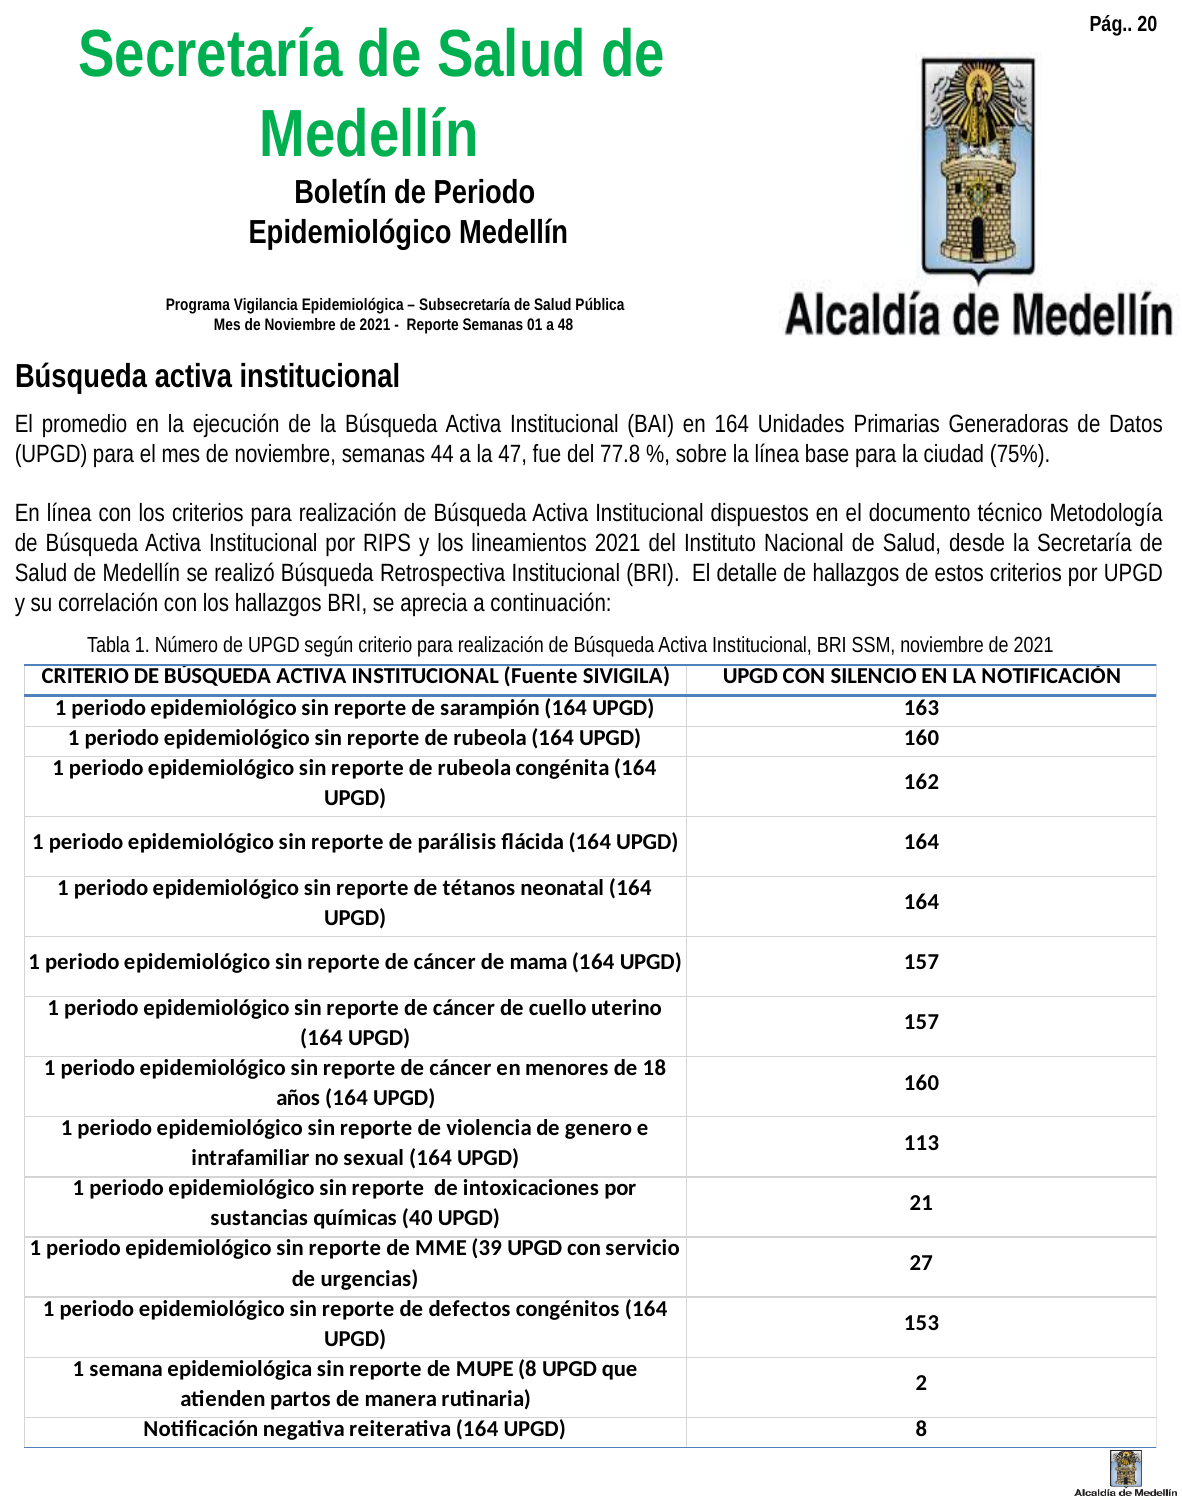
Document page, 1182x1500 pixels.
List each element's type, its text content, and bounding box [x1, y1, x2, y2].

title Búsqueda activa institucional [0, 351, 1104, 399]
text_box Tabla 1. Número de UPGD según criterio para realización de Búsqueda Activa Institucional, BRI SSM, noviembre de 2021 [72, 622, 1075, 662]
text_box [0, 2, 1182, 344]
text_box El promedio en la ejecución de la Búsqueda Activa Institucional (BAI) en 164 Unidades Primarias Generadoras de Datos (UPGD) para el mes de noviembre, semanas 44 a la 47, fue del 77.8 %, sobre la línea base para la ciudad (75%). En línea con los criterios para realización de Búsqueda Activa Institucional dispuestos en el documento técnico Metodología de Búsqueda Activa Institucional por RIPS y los lineamientos 2021 del Instituto Nacional de Salud, desde la Secretaría de Salud de Medellín se realizó Búsqueda Retrospectiva Institucional (BRI). El detalle de hallazgos de estos criterios por UPGD y su correlación con los hallazgos BRI, se aprecia a continuación: [0, 399, 1182, 625]
picture [23, 664, 1177, 1496]
